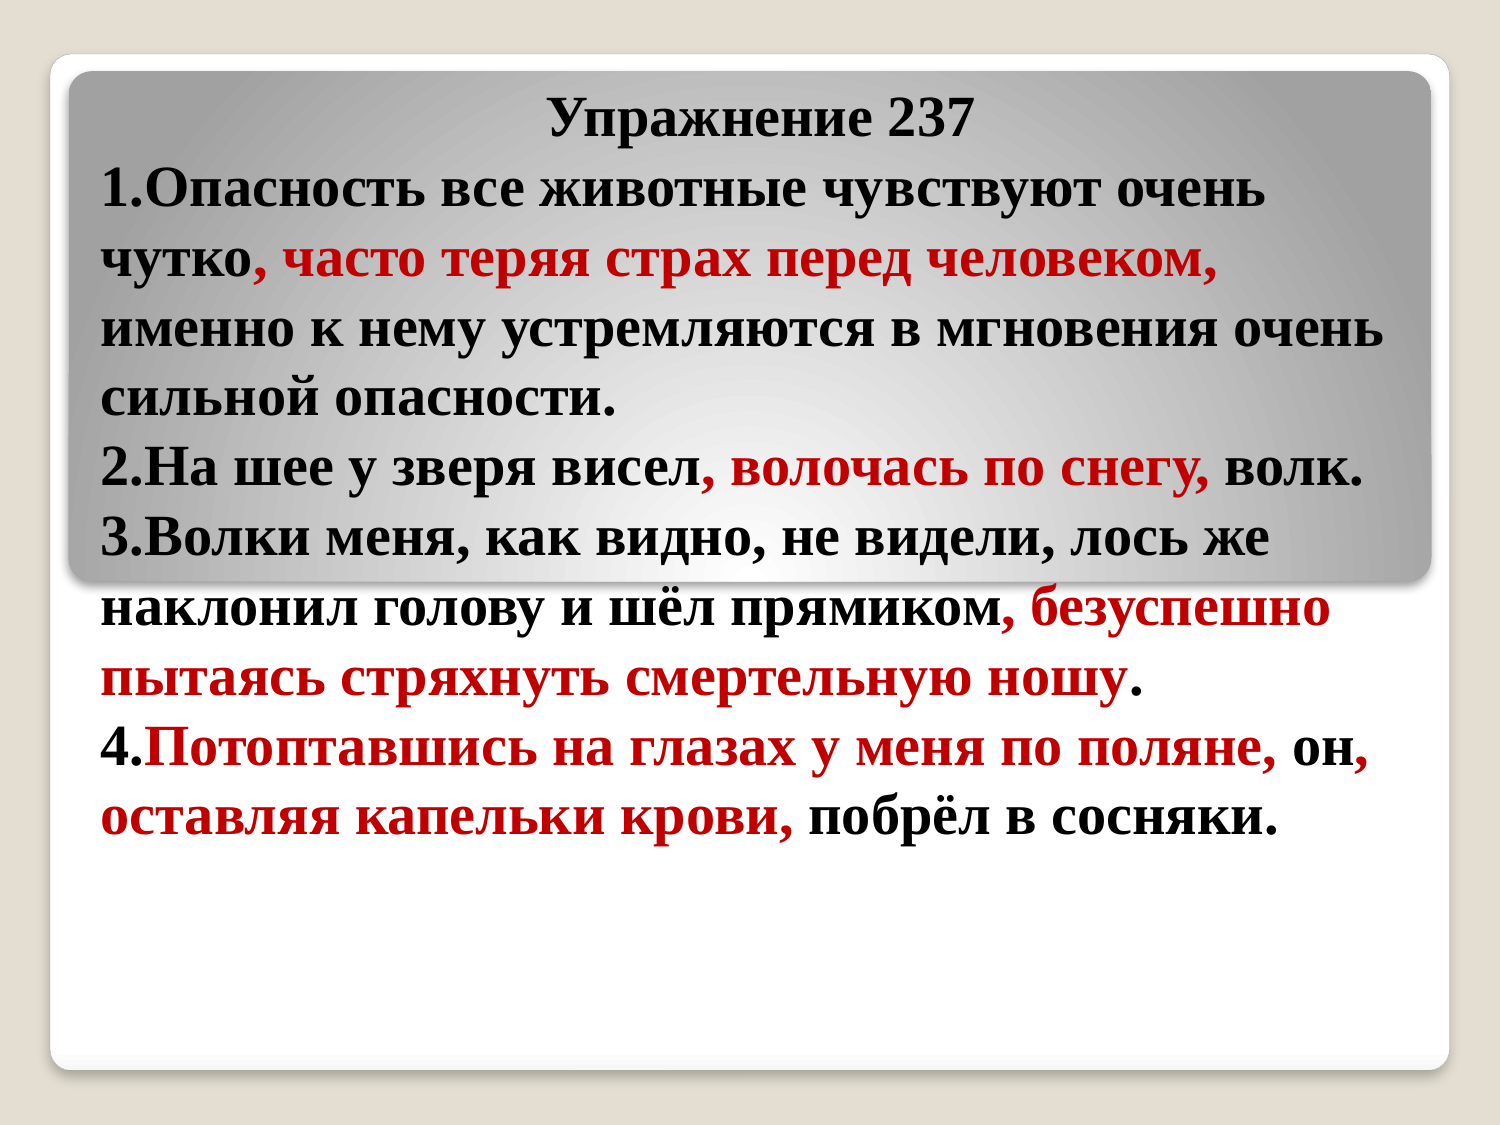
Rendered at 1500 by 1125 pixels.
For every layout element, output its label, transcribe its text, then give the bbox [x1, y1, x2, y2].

subtitle Упражнение 237 1.Опасность все животные чувствуют очень чутко, часто теряя страх перед человеком, именно к нему устремляются в мгновения очень сильной опасности. 2.На шее у зверя висел, волочась по снегу, волк. 3.Волки меня, как видно, не видели, лось же наклонил голову и шёл прямиком, безуспешно пытаясь стряхнуть смертельную ношу. 4.Потоптавшись на глазах у меня по поляне, он, оставляя капельки крови, побрёл в сосняки. [64, 78, 1436, 1059]
